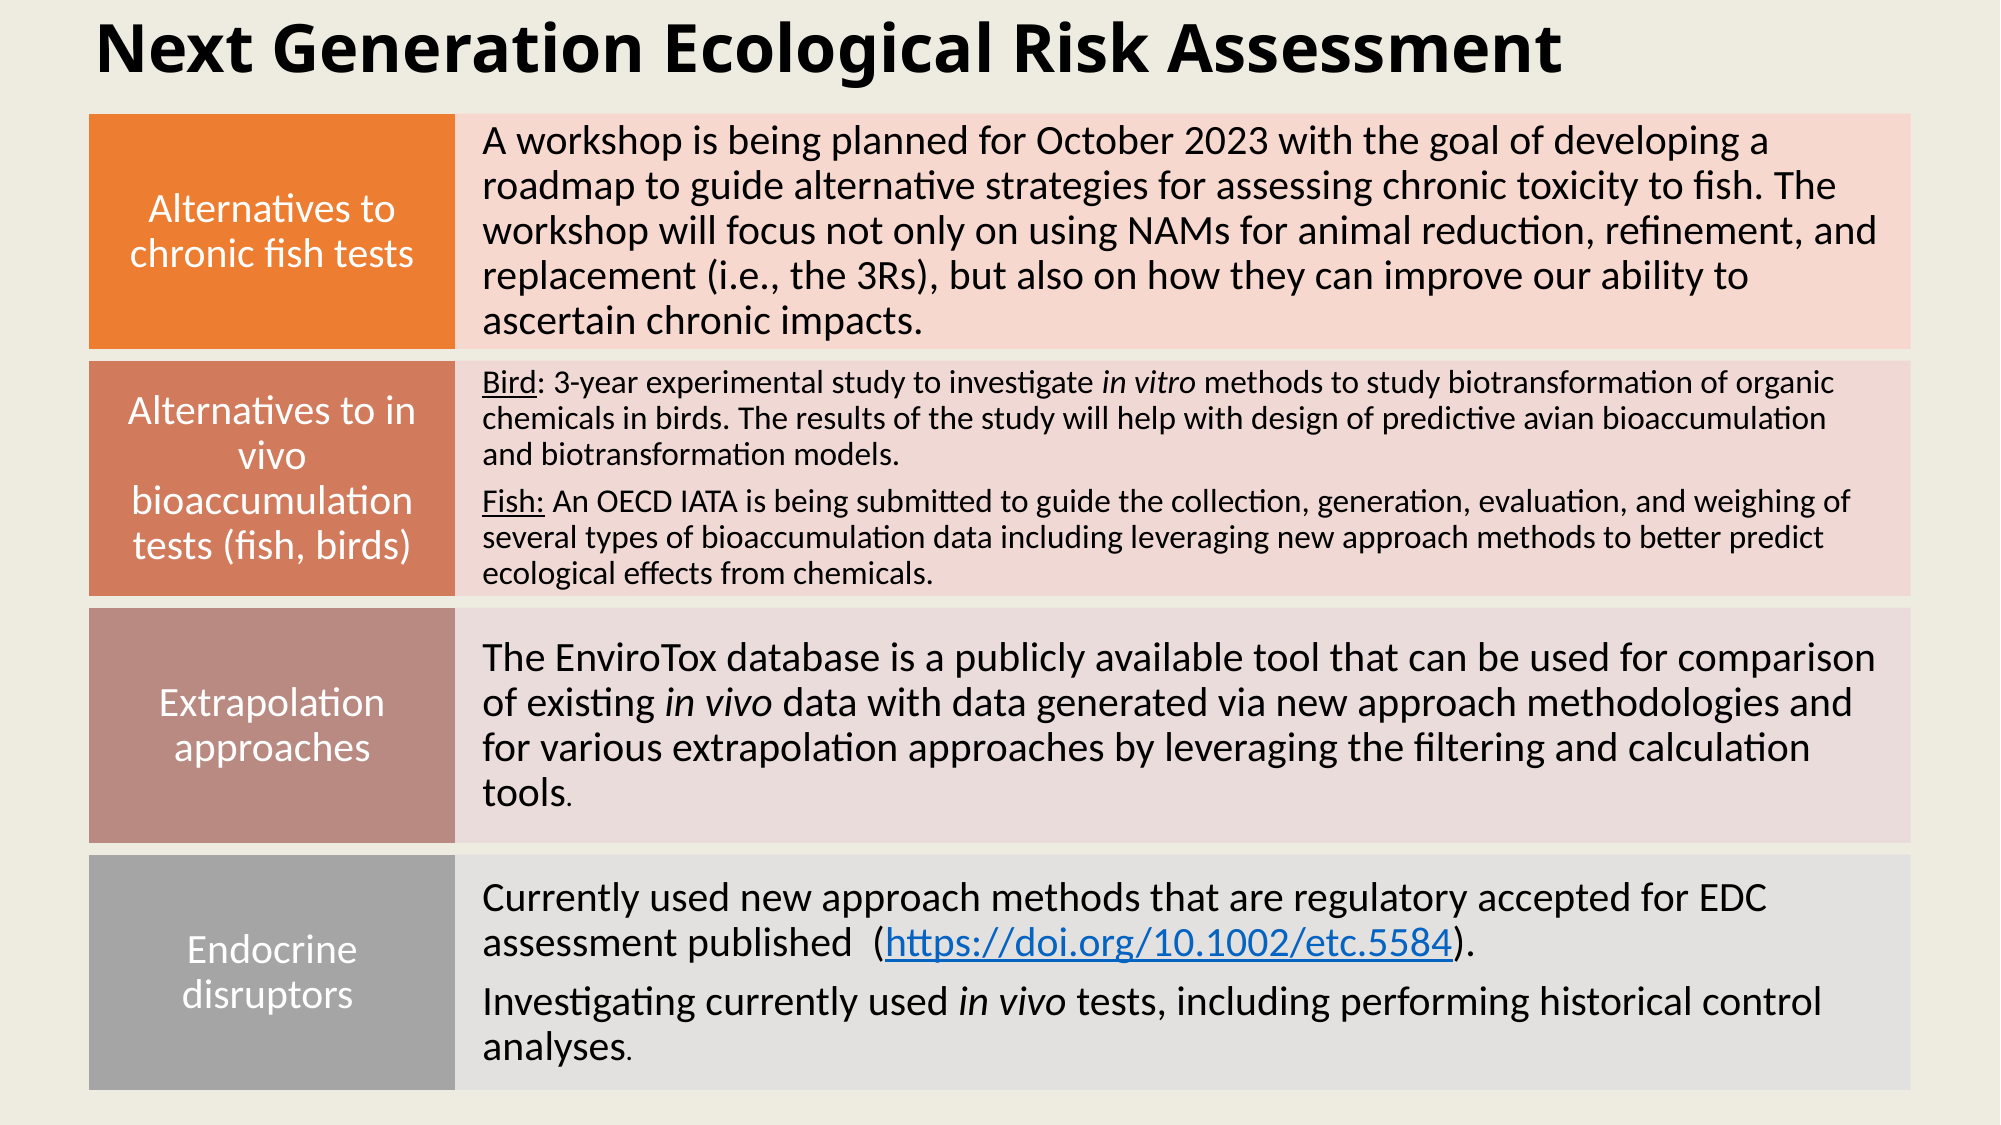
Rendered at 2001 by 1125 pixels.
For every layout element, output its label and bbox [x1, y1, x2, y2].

text_box [0, 0, 2000, 1125]
list [90, 114, 1910, 1090]
